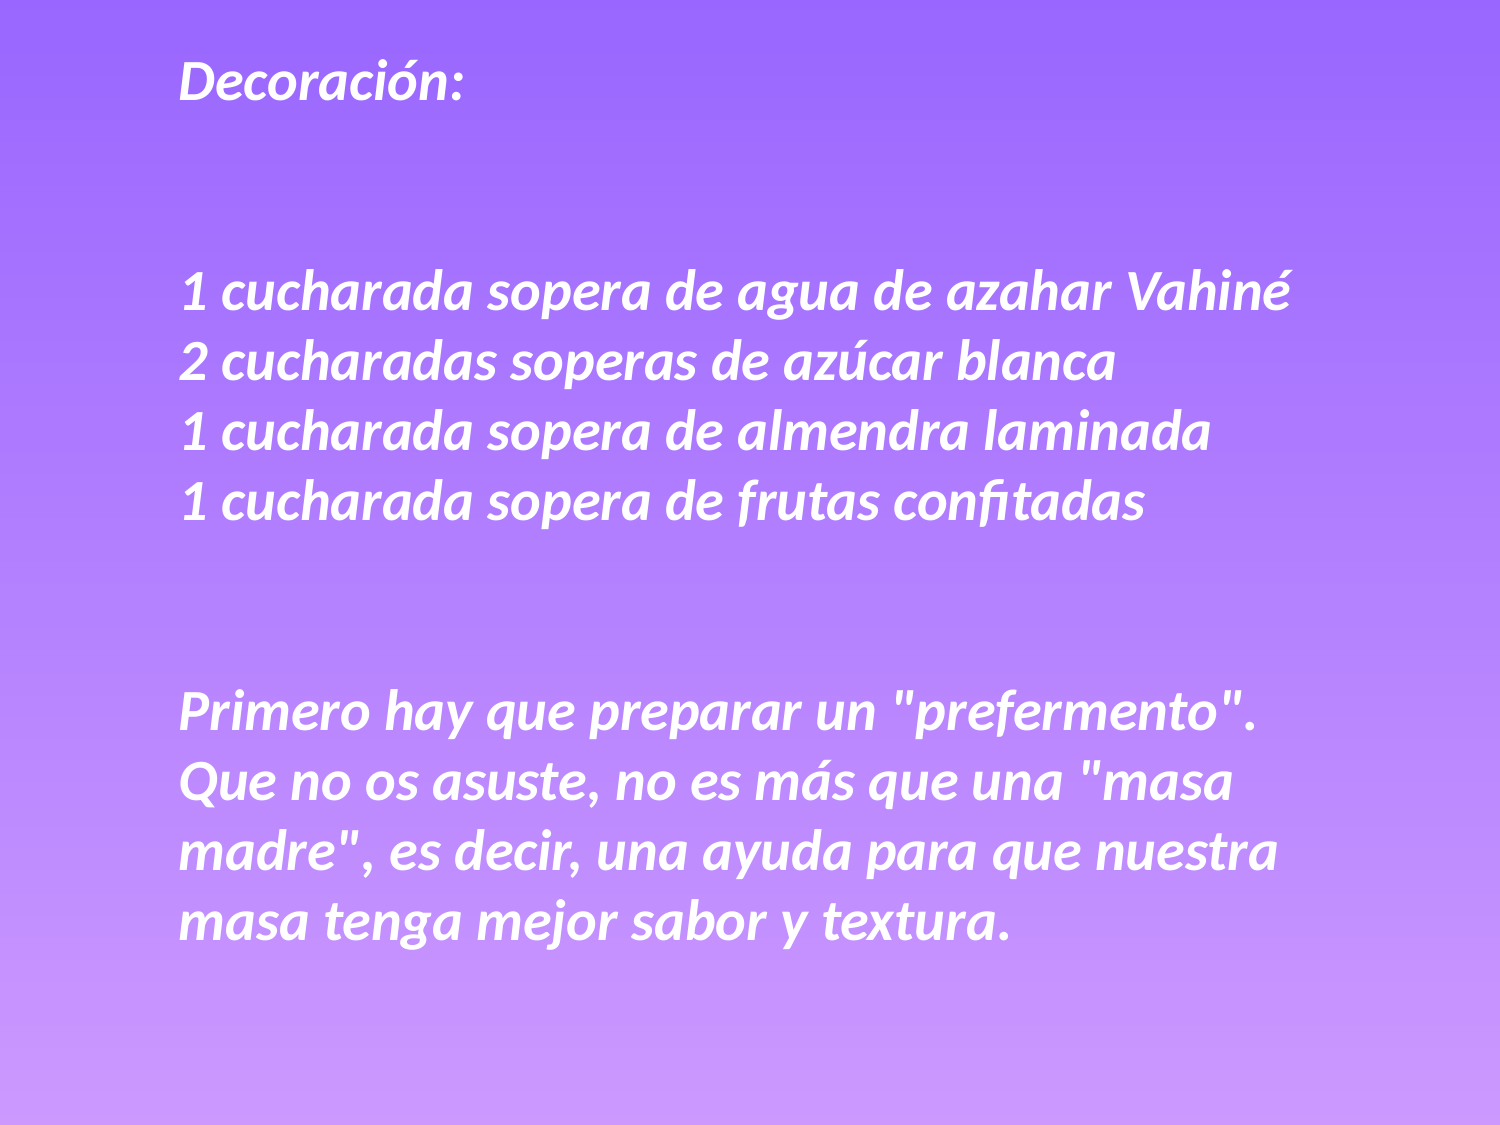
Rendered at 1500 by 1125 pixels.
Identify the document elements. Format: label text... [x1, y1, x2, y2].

text_box Decoración: 1 cucharada sopera de agua de azahar Vahiné 2 cucharadas soperas de azúcar blanca 1 cucharada sopera de almendra laminada 1 cucharada sopera de frutas confitadas Primero hay que preparar un "prefermento". Que no os asuste, no es más que una "masa madre", es decir, una ayuda para que nuestra masa tenga mejor sabor y textura. [164, 35, 1313, 1030]
